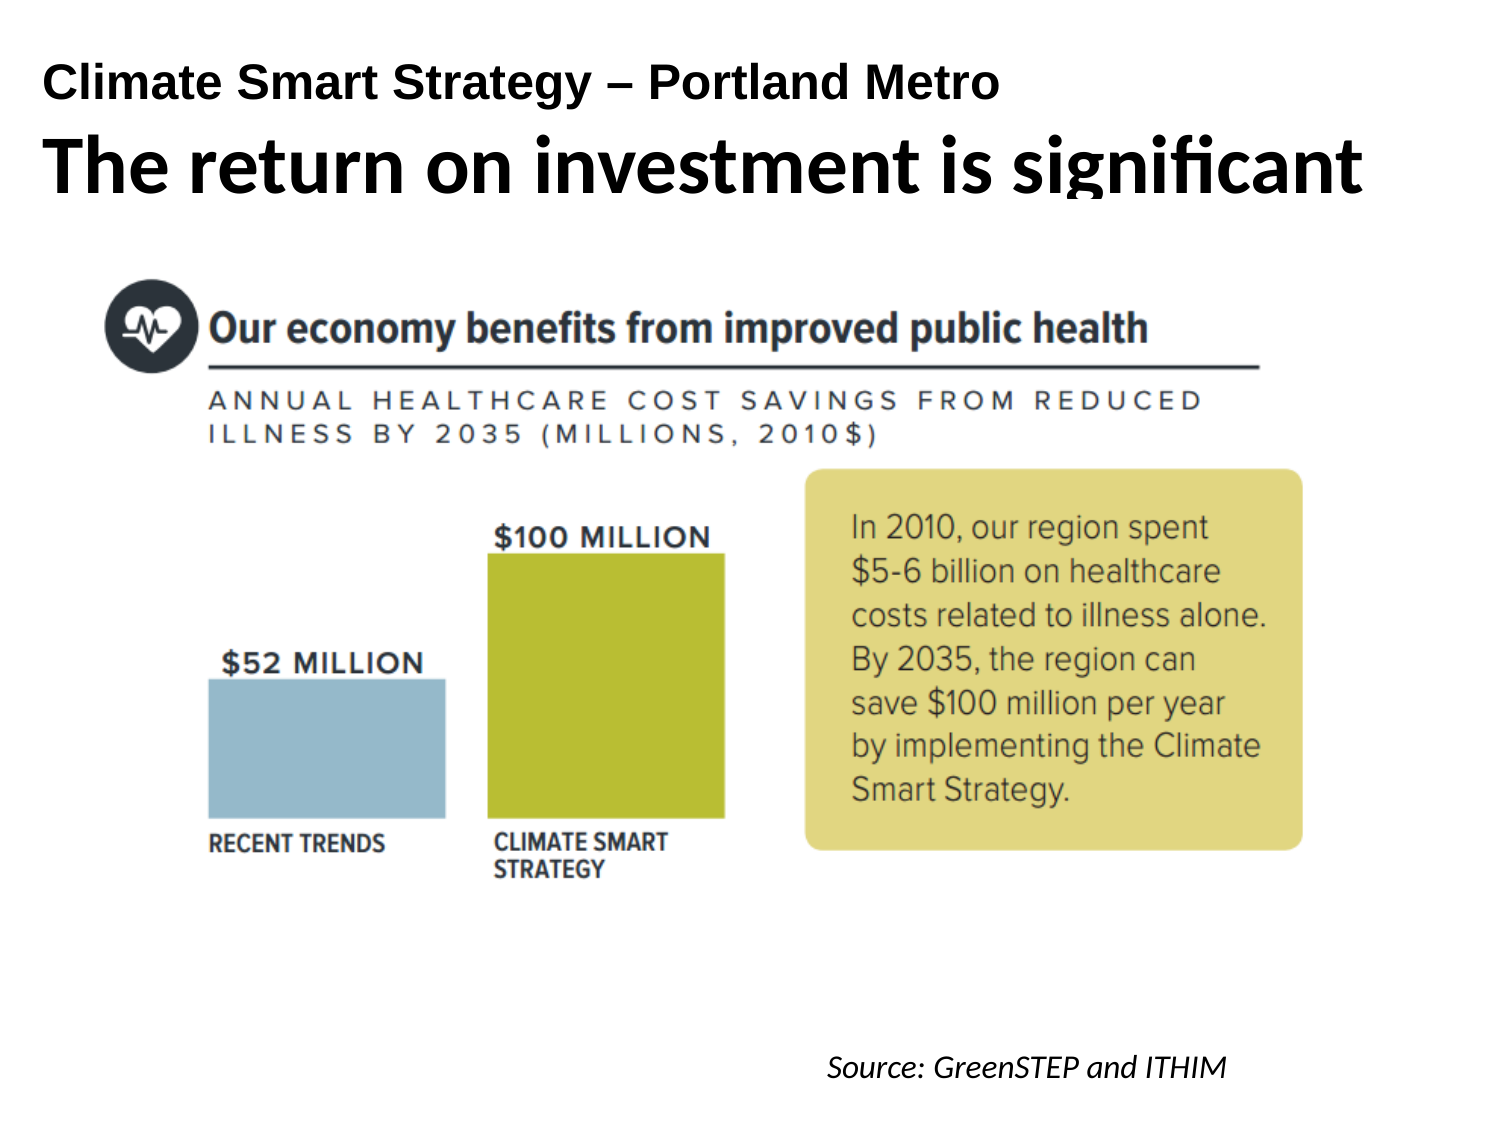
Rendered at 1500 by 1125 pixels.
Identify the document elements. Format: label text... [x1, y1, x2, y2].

picture [53, 199, 1403, 951]
text_box Climate Smart Strategy – Portland Metro The return on investment is significant [42, 49, 1500, 200]
text_box Source: GreenSTEP and ITHIM [812, 1037, 1425, 1093]
